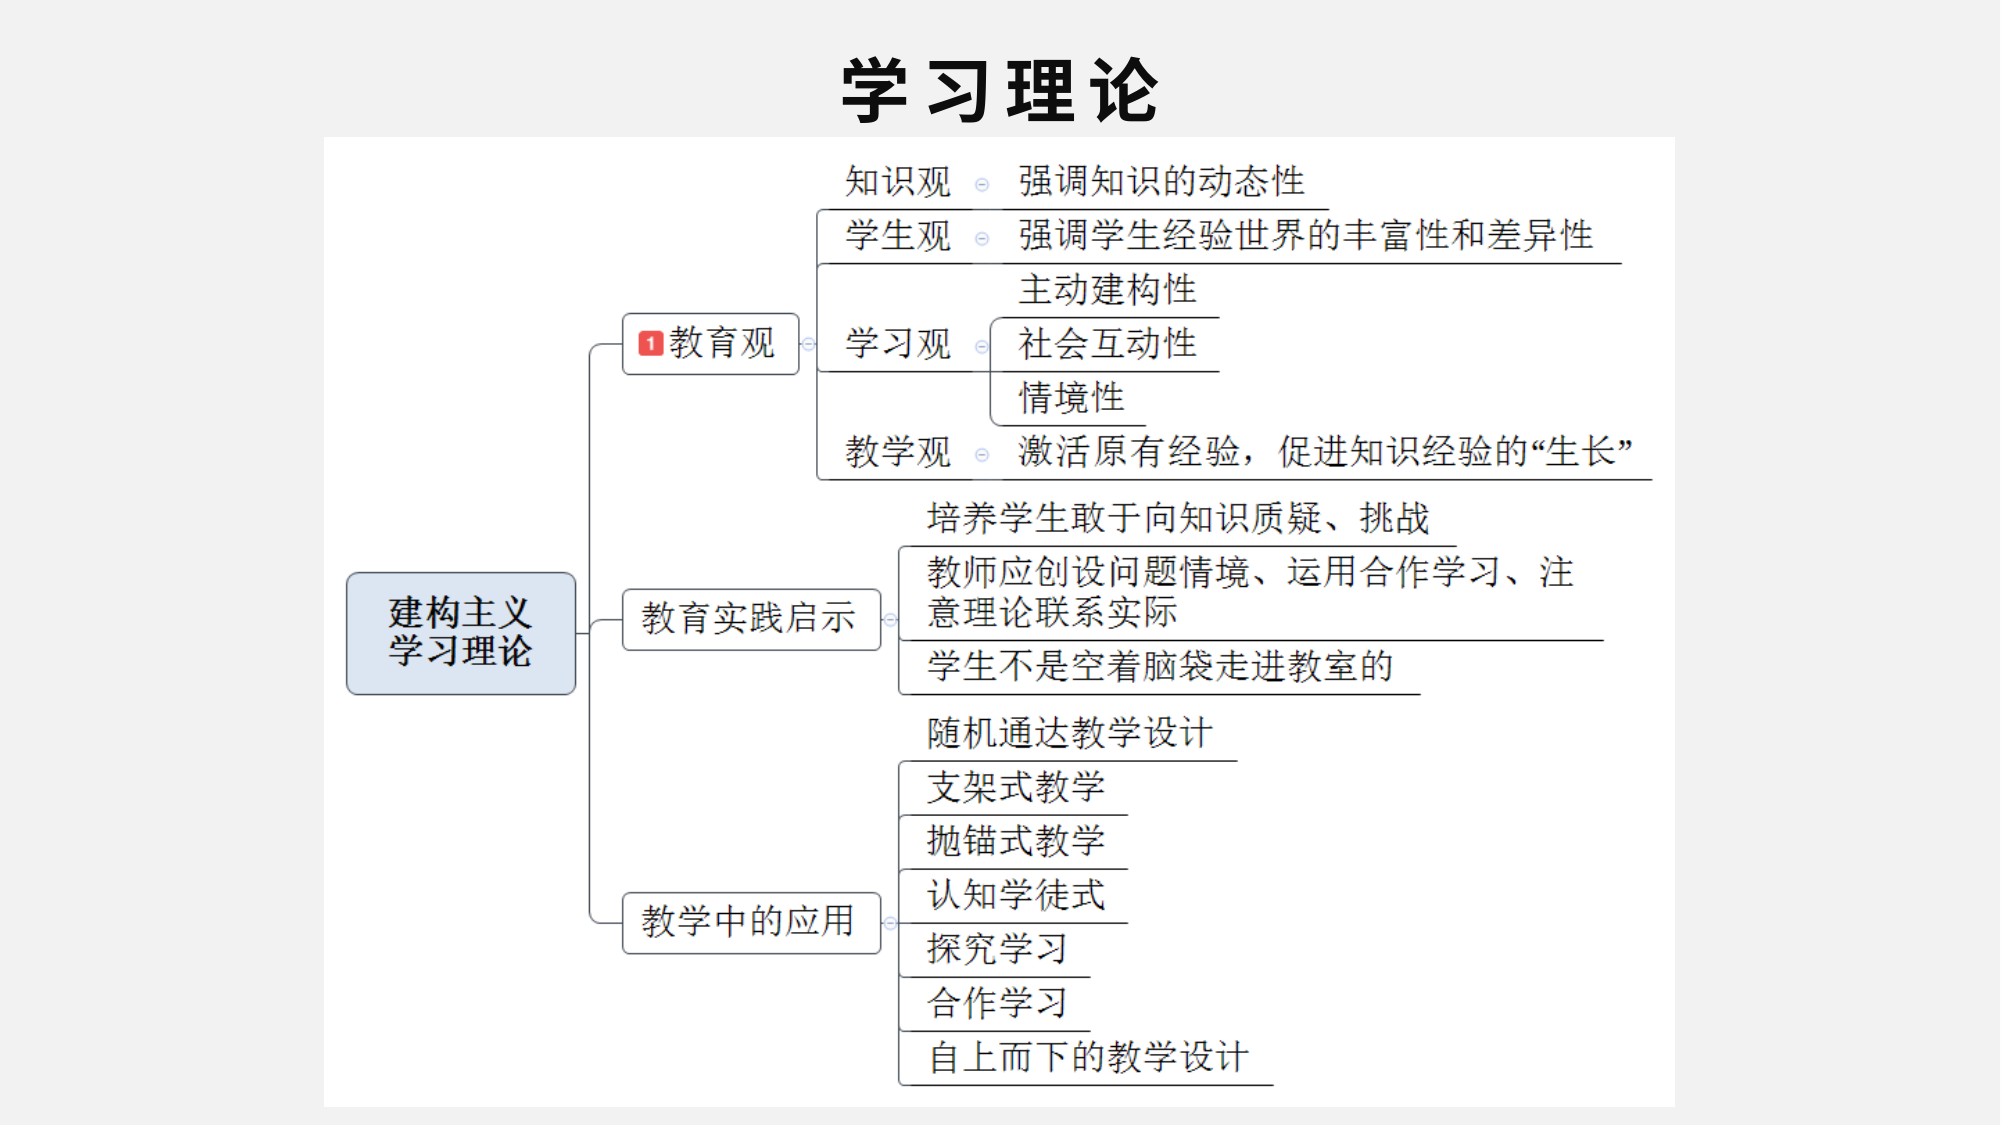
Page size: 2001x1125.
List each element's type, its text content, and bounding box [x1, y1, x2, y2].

picture [324, 137, 1675, 1108]
text_box 学习理论 [705, 38, 1294, 137]
